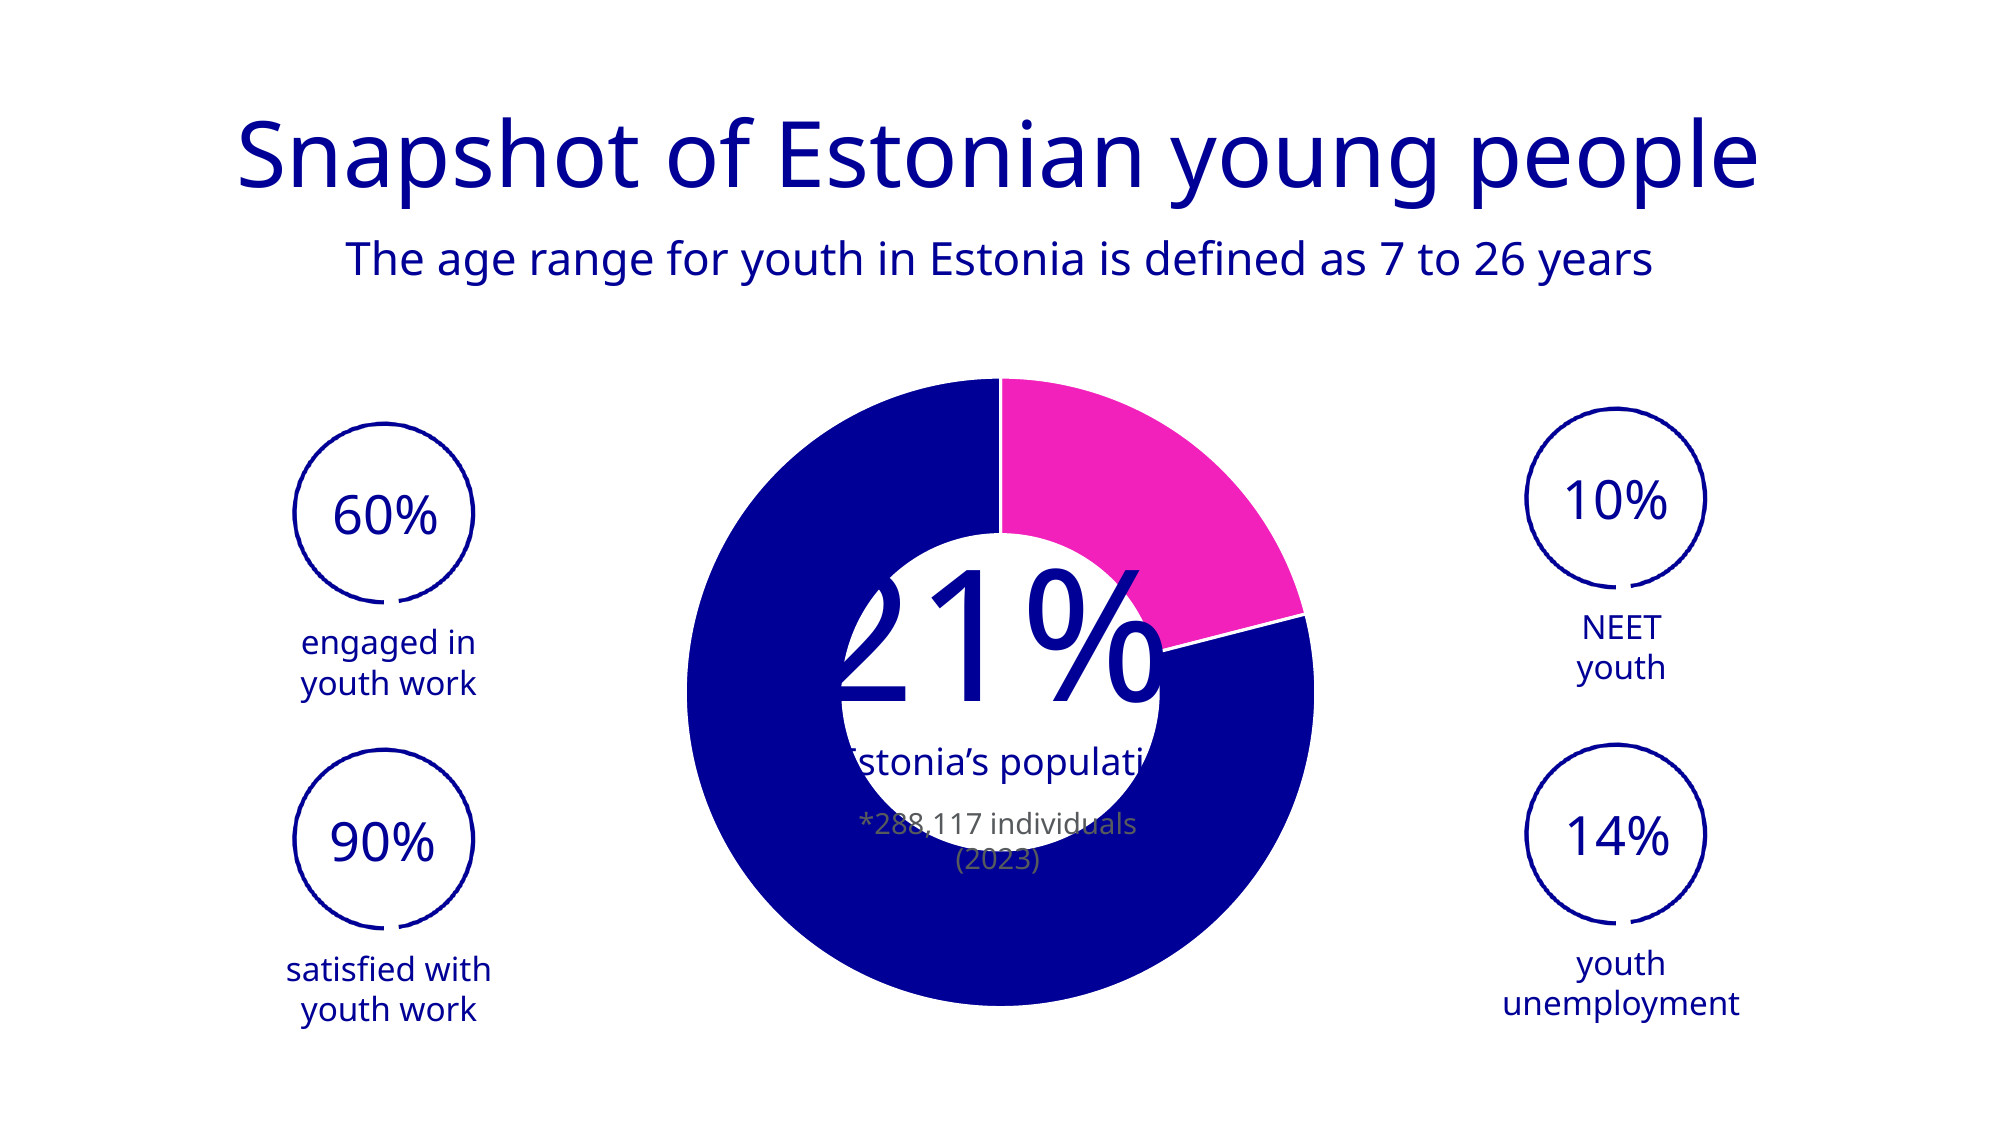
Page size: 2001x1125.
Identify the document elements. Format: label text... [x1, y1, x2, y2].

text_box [132, 420, 646, 703]
title Snapshot of Estonian young people [102, 108, 1898, 229]
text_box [508, 316, 1506, 1055]
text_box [132, 746, 646, 1029]
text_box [1364, 741, 1879, 1024]
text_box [1364, 405, 1879, 688]
list The age range for youth in Estonia is defined as 7 to 26 years [102, 229, 1898, 336]
